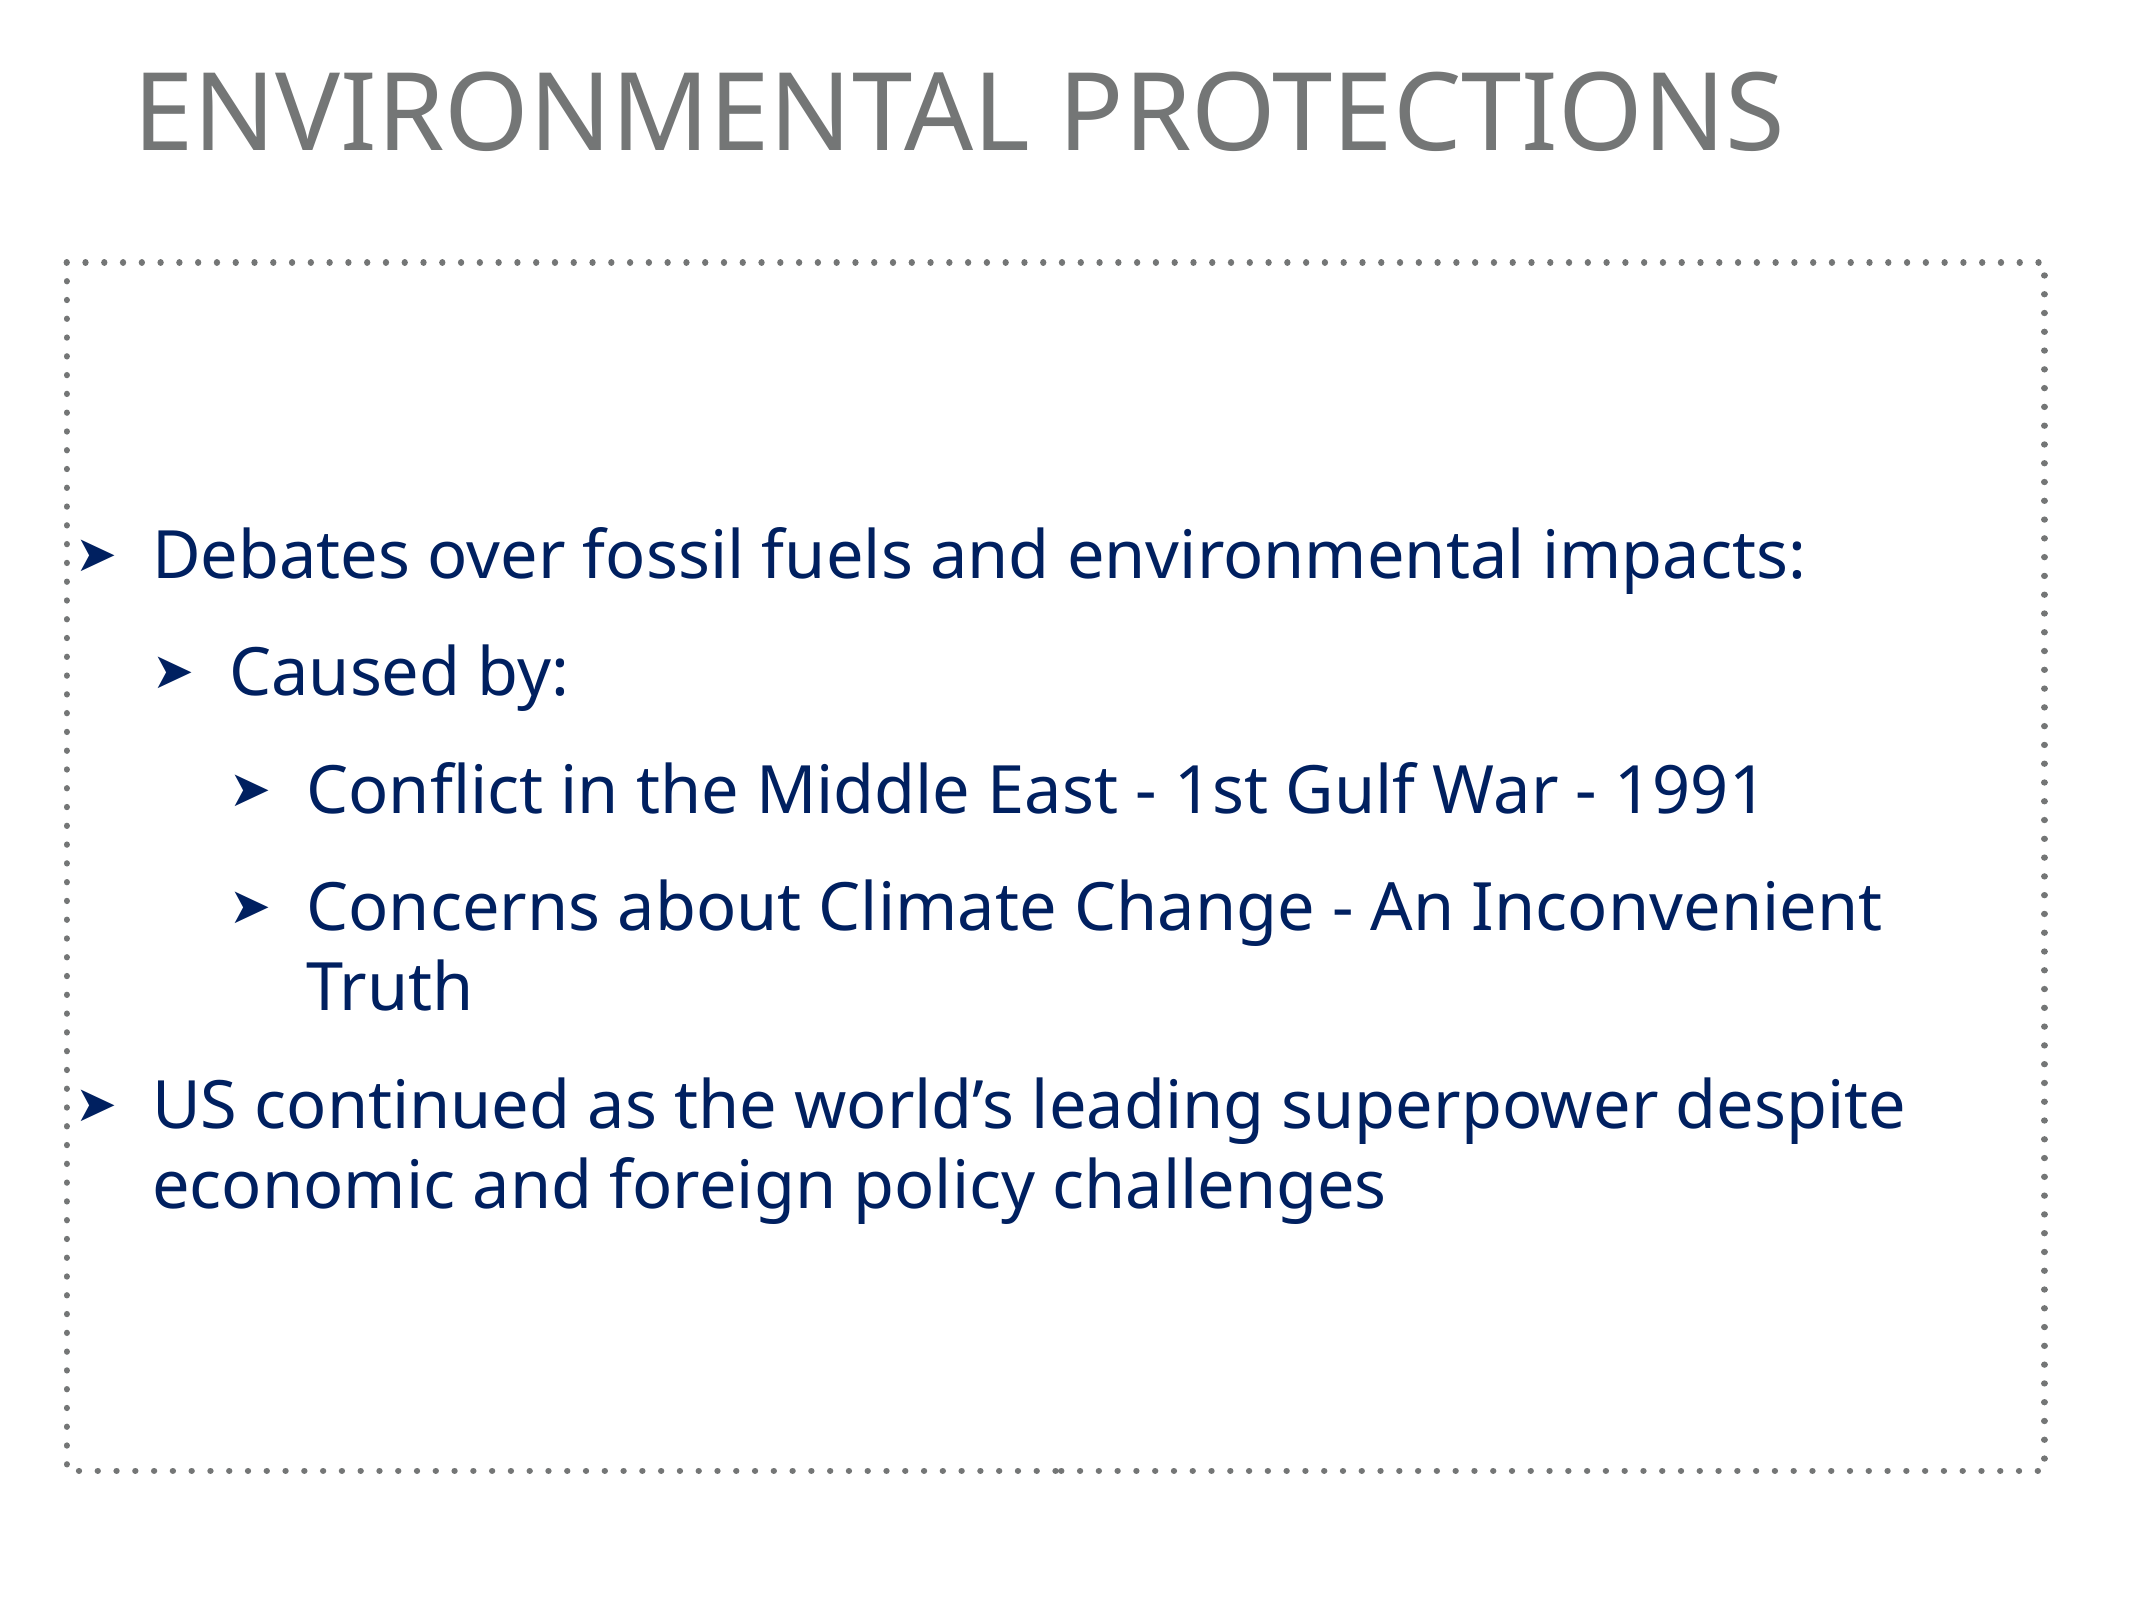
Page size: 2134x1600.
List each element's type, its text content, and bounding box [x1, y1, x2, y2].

list Debates over fossil fuels and environmental impacts: Caused by: Conflict in the Middle East - 1st Gulf War - 1991 Concerns about Climate Change - An Inconvenient Truth US continued as the world’s leading superpower despite economic and foreign policy challenges [63, 259, 2048, 1474]
title Environmental Protections [124, 32, 2009, 262]
